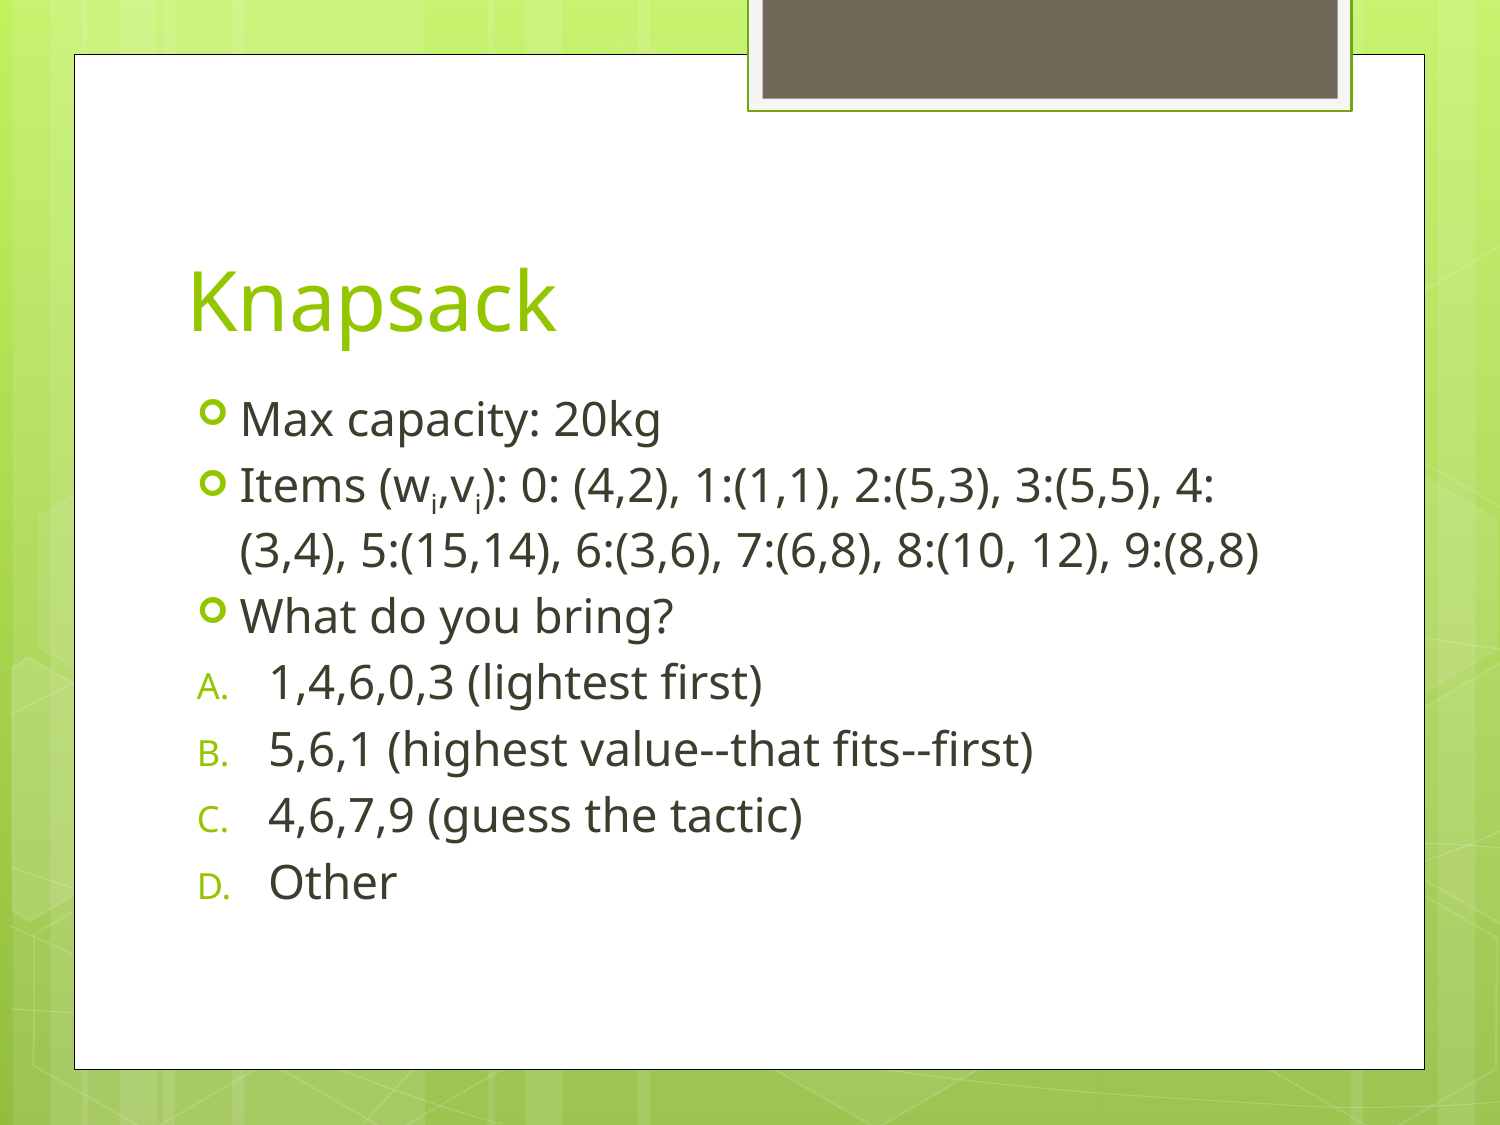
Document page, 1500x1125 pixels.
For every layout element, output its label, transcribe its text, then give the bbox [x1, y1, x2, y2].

title Knapsack [171, 168, 1324, 357]
list Max capacity: 20kg Items (wi,vi): 0: (4,2), 1:(1,1), 2:(5,3), 3:(5,5), 4:(3,4), 5:(15,14), 6:(3,6), 7:(6,8), 8:(10, 12), 9:(8,8) What do you bring? 1,4,6,0,3 (lightest first) 5,6,1 (highest value--that fits--first) 4,6,7,9 (guess the tactic) Other [171, 381, 1283, 957]
